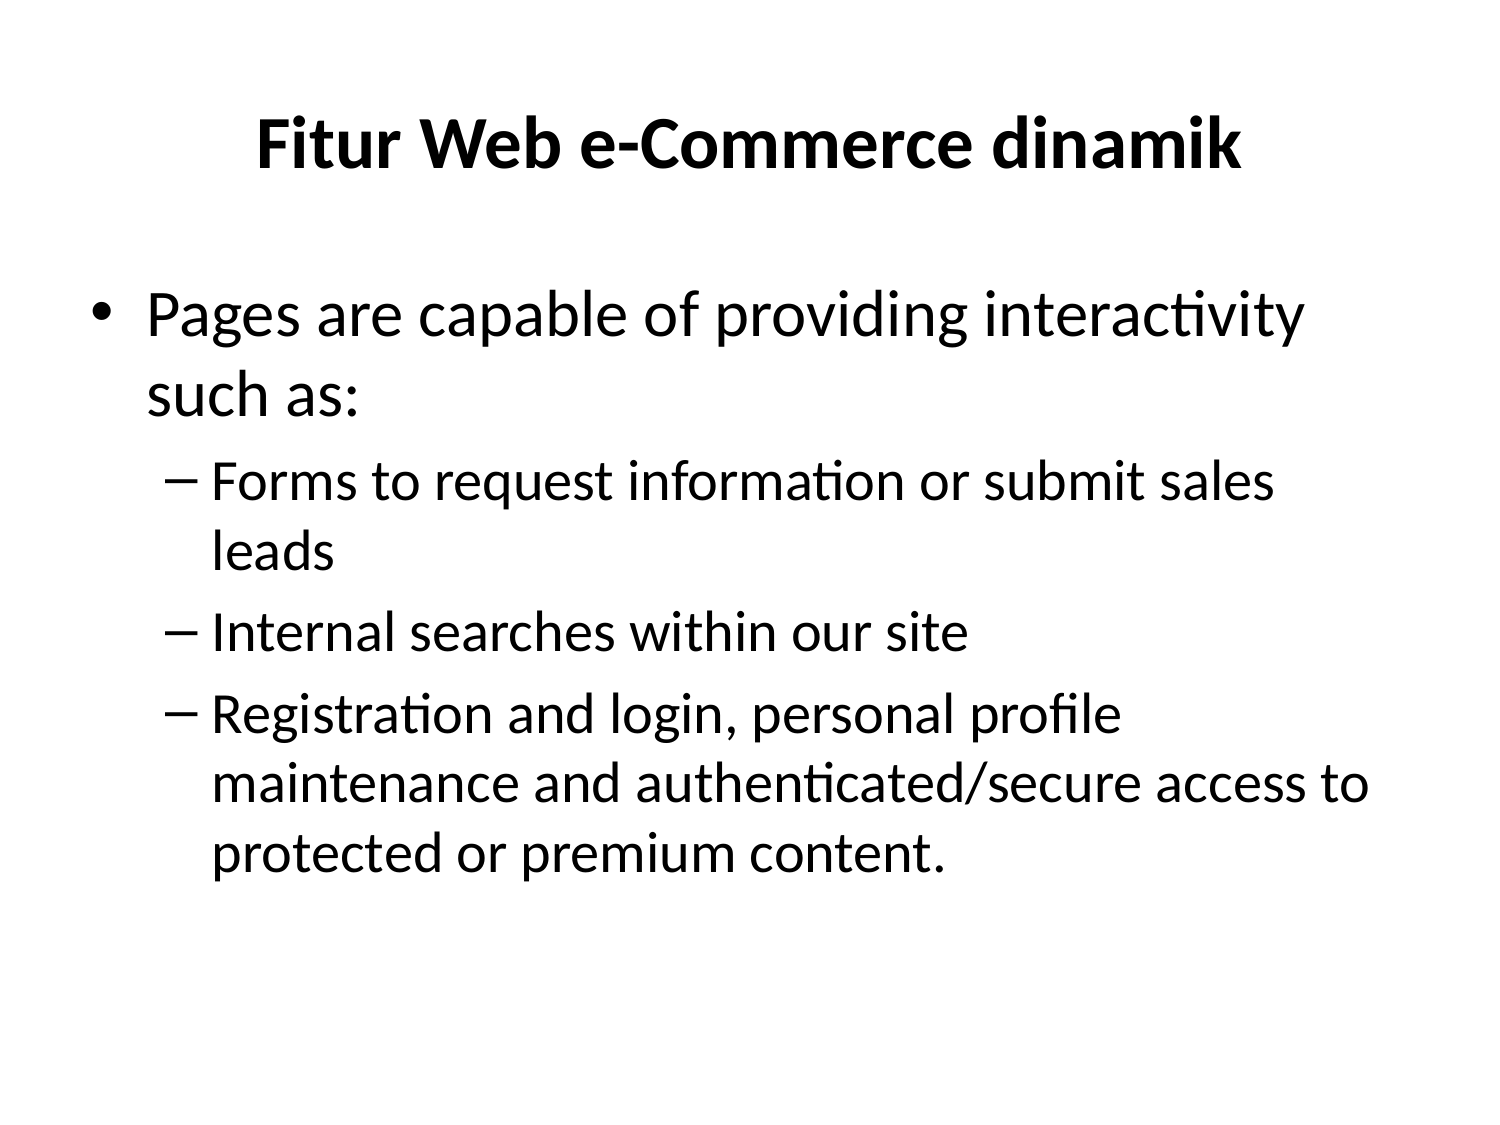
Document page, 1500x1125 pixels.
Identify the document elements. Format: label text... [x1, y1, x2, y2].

list Pages are capable of providing interactivity such as: Forms to request information or submit sales leads Internal searches within our site Registration and login, personal profile maintenance and authenticated/secure access to protected or premium content. [75, 262, 1425, 1005]
title Fitur Web e-Commerce dinamik [75, 45, 1425, 233]
